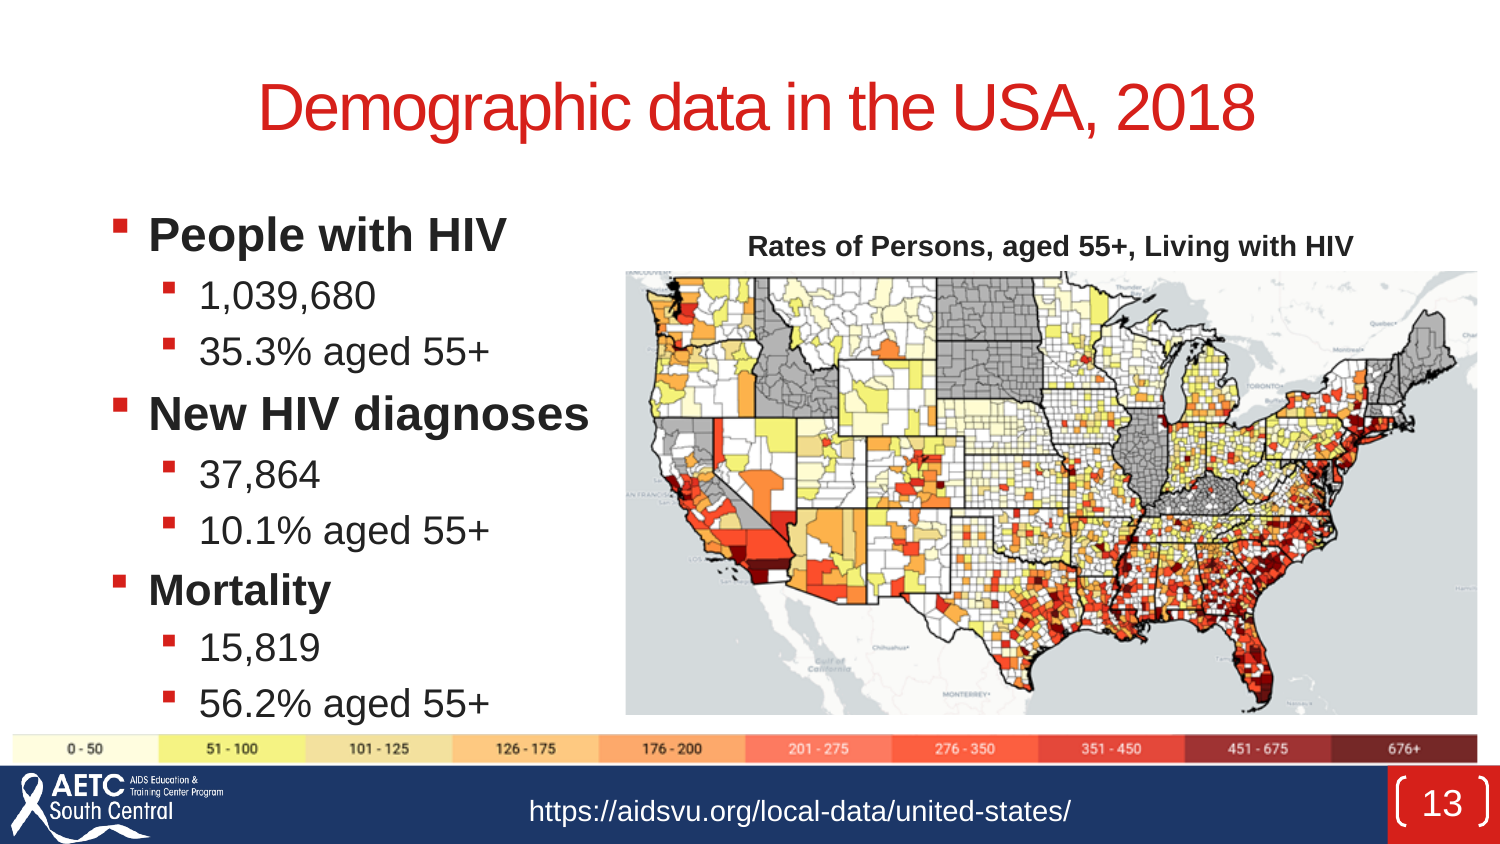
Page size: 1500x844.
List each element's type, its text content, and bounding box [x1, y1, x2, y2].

picture [11, 733, 1478, 766]
text_box https://aidsvu.org/local-data/united-states/ [514, 784, 1088, 835]
list People with HIV 1,039,680 35.3% aged 55+ New HIV diagnoses 37,864 10.1% aged 55+ Mortality 15,819 56.2% aged 55+ [75, 196, 663, 726]
title Demographic data in the USA, 2018 [75, 33, 1440, 175]
picture [10, 771, 224, 844]
picture [625, 271, 1478, 715]
text_box Rates of Persons, aged 55+, Living with HIV [732, 219, 1371, 264]
